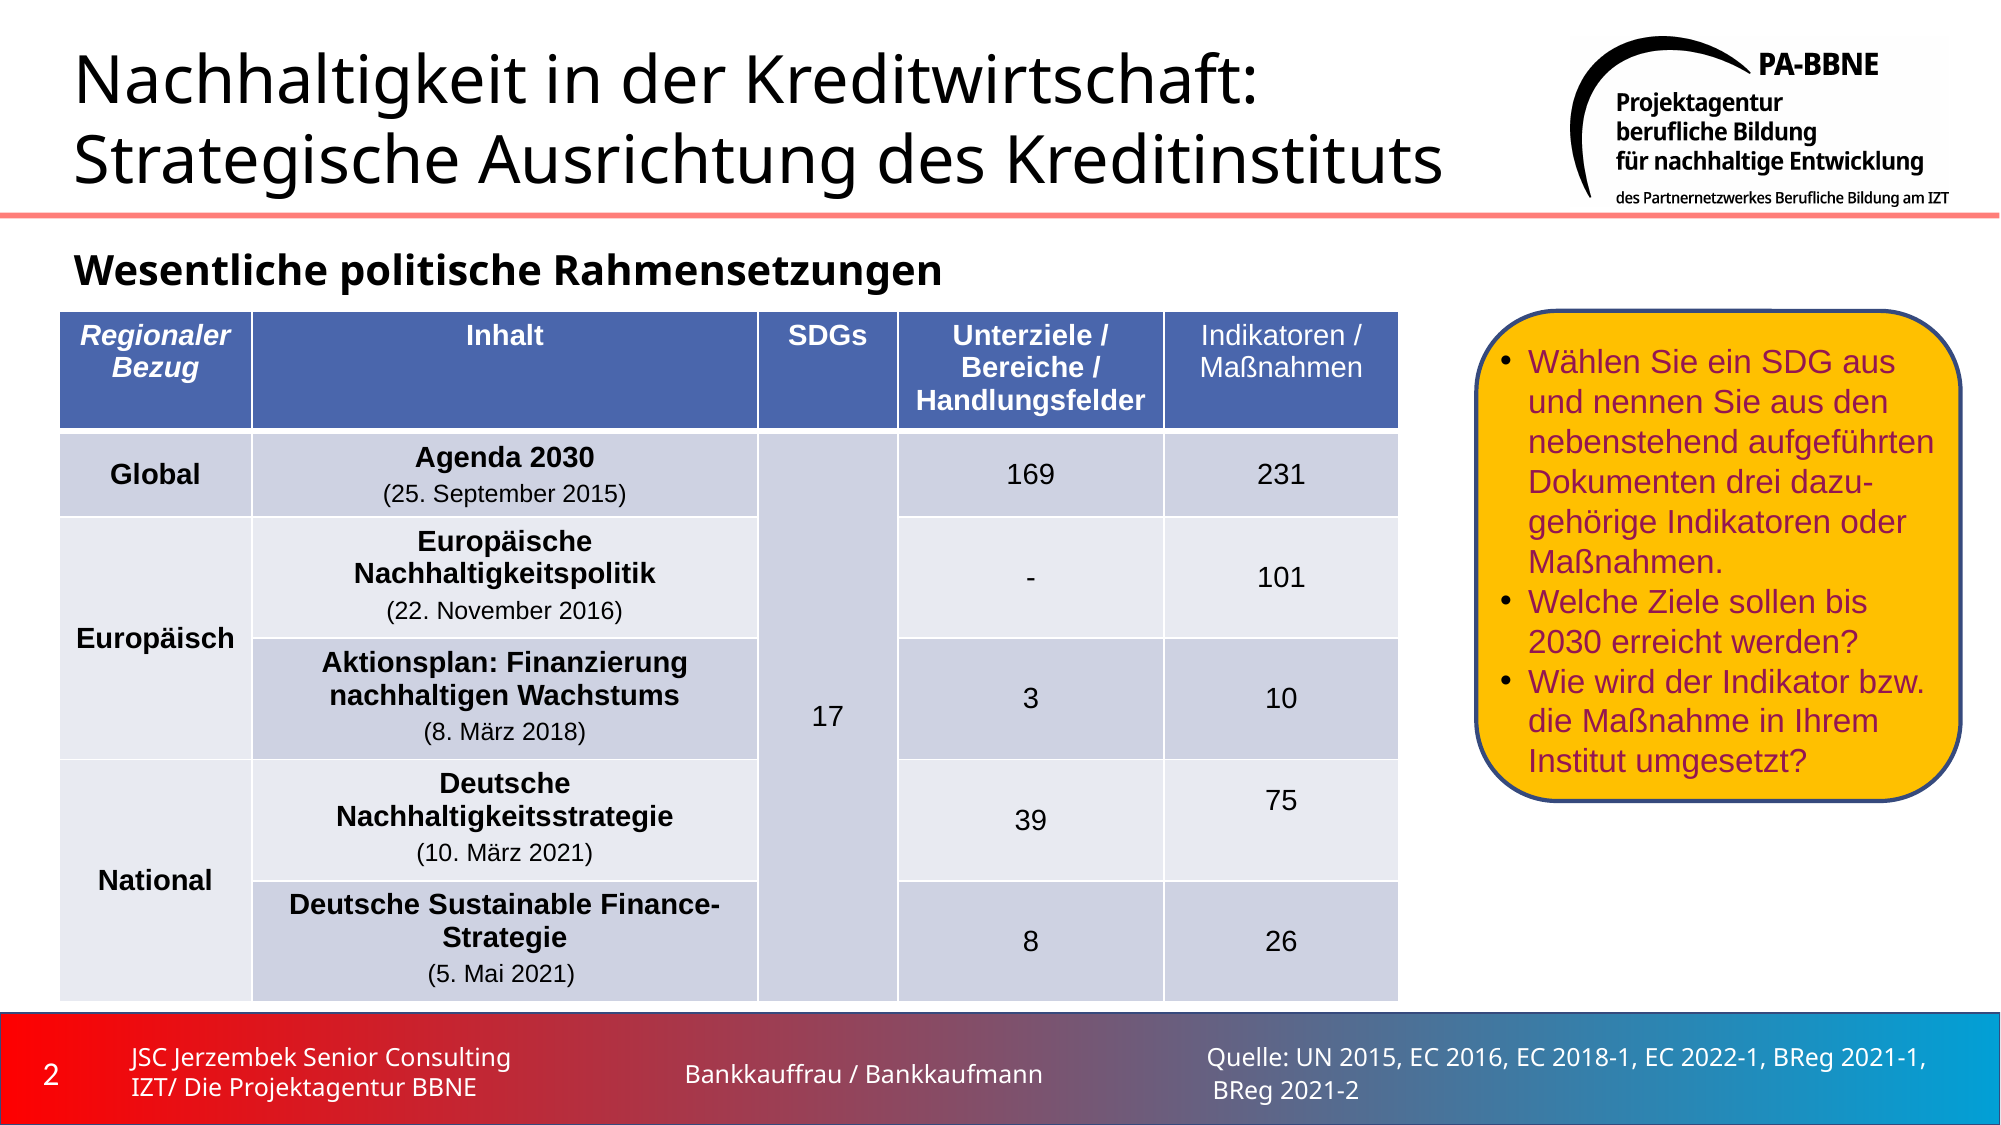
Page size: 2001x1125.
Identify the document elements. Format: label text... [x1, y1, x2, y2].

table_cell Aktionsplan: Finanzierung nachhaltigen Wachstums (8. März 2018) [253, 639, 757, 759]
table_cell 26 [1165, 882, 1398, 1001]
list Bankkauffrau / Bankkaufmann [549, 1026, 1179, 1118]
table_header Regionaler Bezug [60, 312, 251, 428]
table_cell Agenda 2030 (25. September 2015) [253, 434, 757, 516]
table_cell 101 [1165, 518, 1398, 637]
table_cell - [899, 518, 1163, 637]
table_header SDGs [759, 312, 897, 428]
slide_number 2 [0, 1026, 102, 1118]
table_cell 10 [1165, 639, 1398, 759]
table_cell 39 [899, 760, 1163, 880]
table_cell Europäisch [60, 518, 251, 759]
title Nachhaltigkeit in der Kreditwirtschaft: Strategische Ausrichtung des Kreditinstituts [59, 29, 1949, 207]
table_header Indikatoren / Maßnahmen [1165, 312, 1398, 428]
text_box Wählen Sie ein SDG aus und nennen Sie aus den nebenstehend aufgeführten Dokumenten drei dazu-gehörige Indikatoren oder Maßnahmen. Welche Ziele sollen bis 2030 erreicht werden? Wie wird der Indikator bzw. die Maßnahme in Ihrem Institut umgesetzt? [1476, 310, 1961, 802]
table_cell Global [60, 434, 251, 516]
table_header Inhalt [253, 312, 757, 428]
table_cell National [60, 760, 251, 1001]
text_box Wesentliche politische Rahmensetzungen [58, 236, 1949, 302]
table_cell 231 [1165, 434, 1398, 516]
table_cell Deutsche Nachhaltigkeitsstrategie (10. März 2021) [253, 760, 757, 880]
table_cell 8 [899, 882, 1163, 1001]
table_cell 75 [1165, 760, 1398, 880]
table_cell 3 [899, 639, 1163, 759]
table_cell 169 [899, 434, 1163, 516]
table_cell Europäische Nachhaltigkeitspolitik (22. November 2016) [253, 518, 757, 637]
table_header Unterziele / Bereiche / Handlungsfelder [899, 312, 1163, 428]
table_cell Deutsche Sustainable Finance-Strategie (5. Mai 2021) [253, 882, 757, 1001]
footer JSC Jerzembek Senior Consulting IZT/ Die Projektagentur BBNE [116, 1026, 534, 1118]
text_box Quelle: UN 2015, EC 2016, EC 2018-1, EC 2022-1, BReg 2021-1, BReg 2021-2 [1191, 1026, 1949, 1118]
table_cell 17 [759, 434, 897, 1001]
